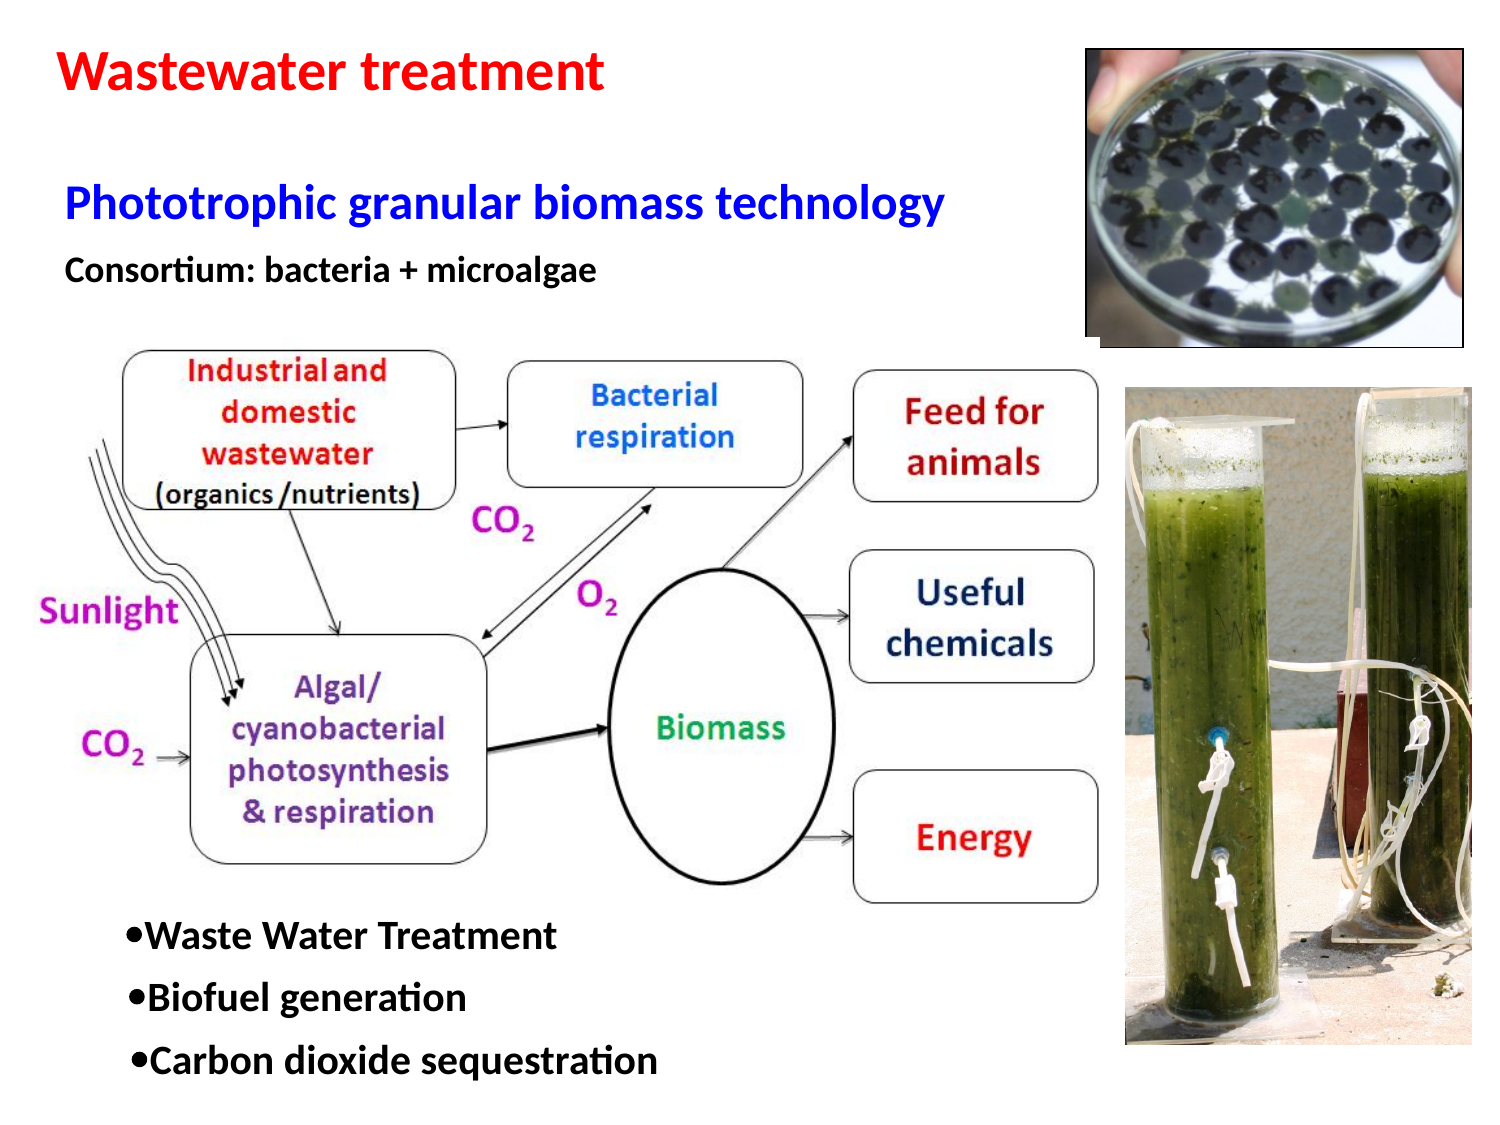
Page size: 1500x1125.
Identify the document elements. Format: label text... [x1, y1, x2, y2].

text_box Carbon dioxide sequestration [117, 1025, 723, 1090]
text_box Wastewater treatment [24, 24, 638, 110]
text_box Phototrophic granular biomass technology [50, 162, 988, 238]
text_box Biofuel generation [115, 962, 578, 1028]
text_box Consortium: bacteria + microalgae [50, 237, 688, 298]
text_box Waste Water Treatment [112, 913, 575, 965]
picture [13, 49, 1463, 905]
picture [1124, 387, 1472, 1045]
